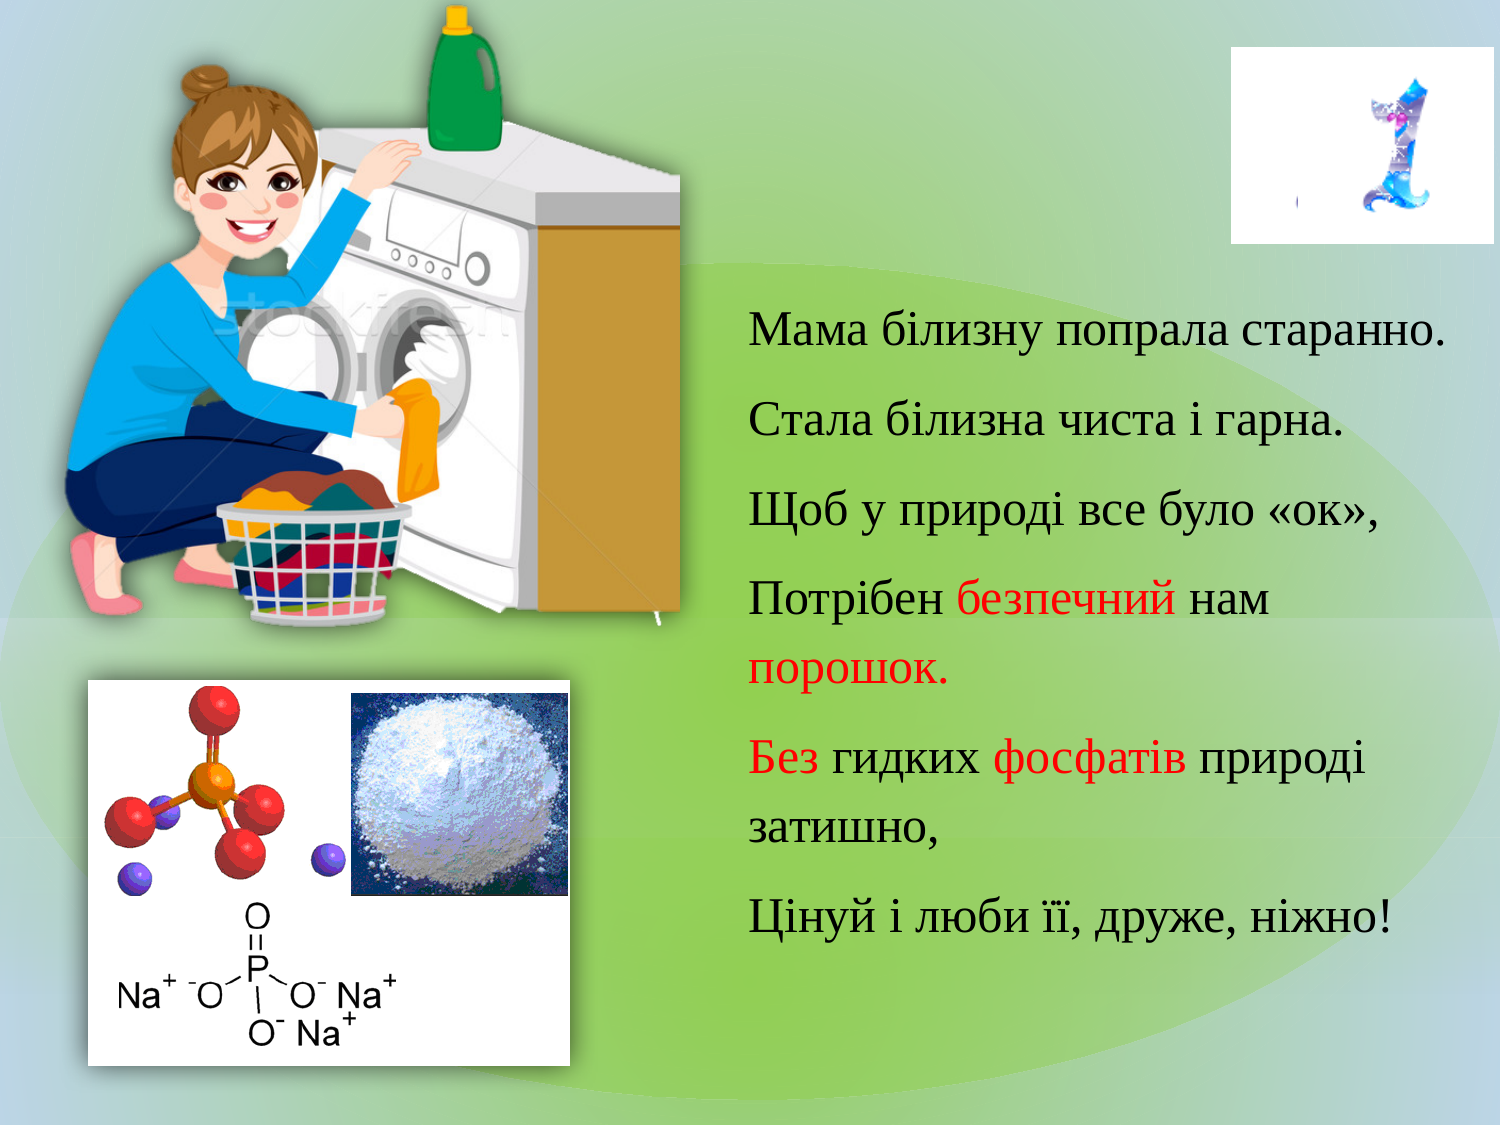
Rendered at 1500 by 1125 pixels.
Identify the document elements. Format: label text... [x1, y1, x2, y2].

picture [1230, 47, 1494, 244]
picture [41, 0, 680, 634]
picture [88, 680, 570, 1066]
text_box Мама білизну попрала старанно. Стала білизна чиста і гарна. Щоб у природі все було «ок», Потрібен безпечний нам порошок. Без гидких фосфатів природі затишно, Цінуй і люби її, друже, ніжно! [733, 278, 1484, 1040]
